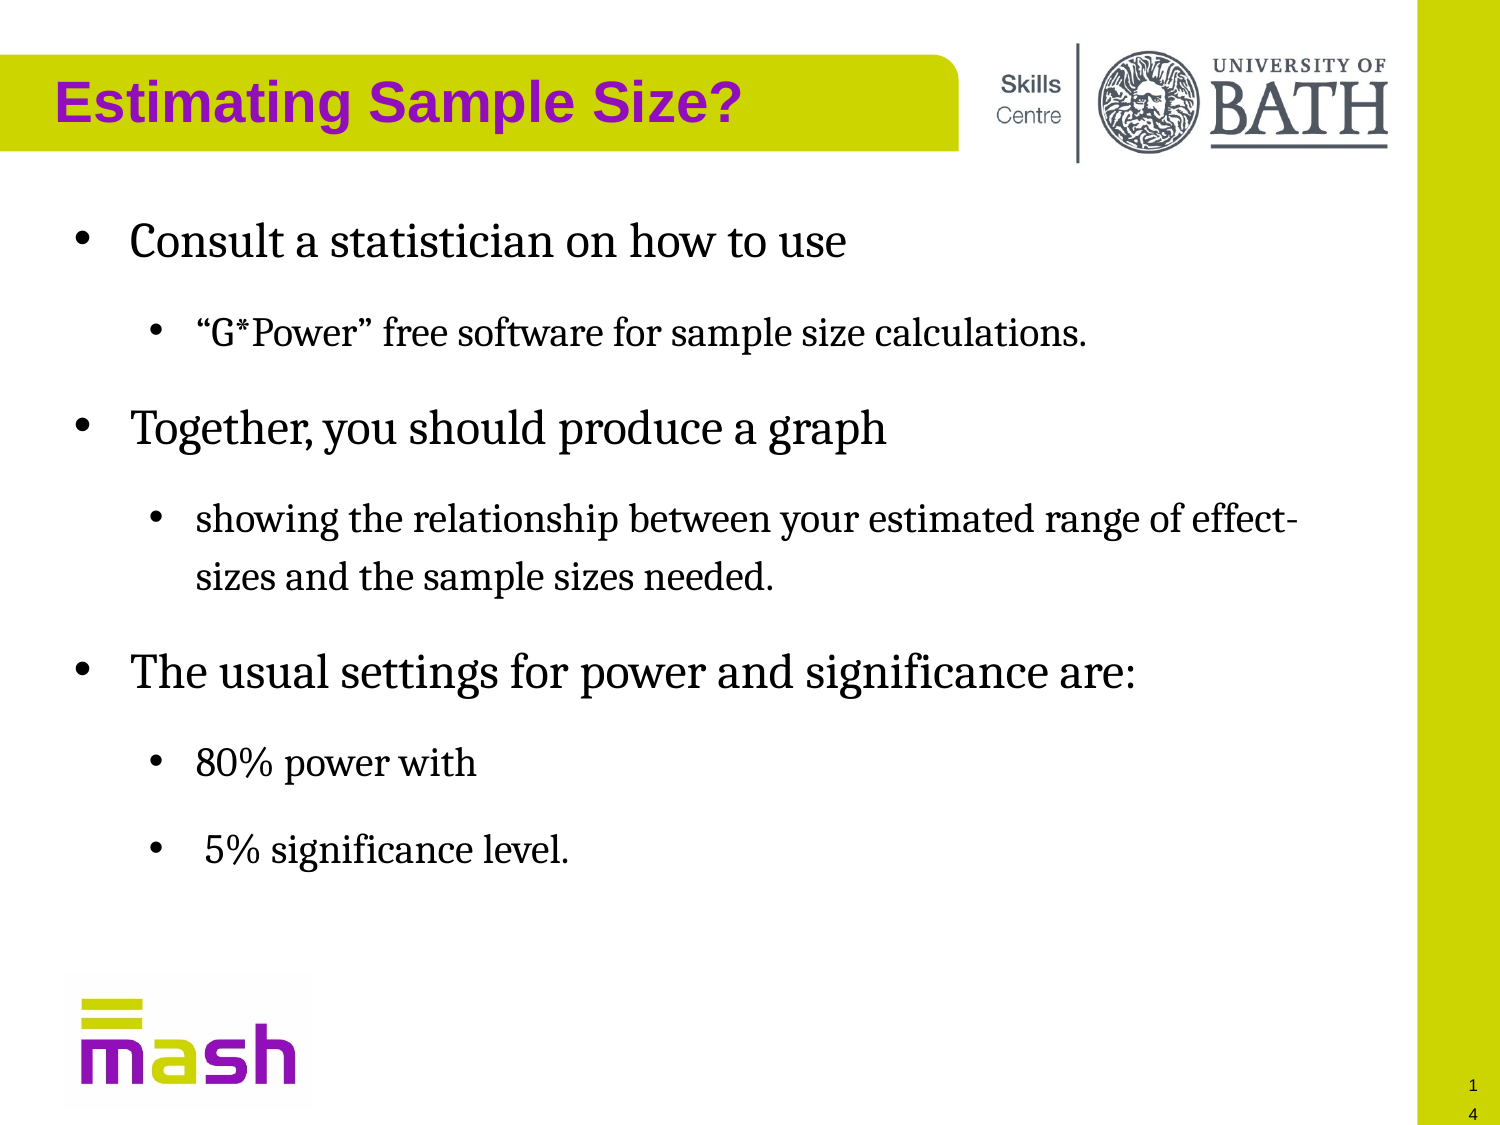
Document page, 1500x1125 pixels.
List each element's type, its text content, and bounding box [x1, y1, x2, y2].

title Estimating Sample Size? [40, 56, 1370, 152]
slide_number 14 [1453, 1047, 1500, 1109]
picture [988, 35, 1388, 171]
picture [64, 973, 313, 1109]
list Consult a statistician on how to use “G*Power” free software for sample size calculations. Together, you should produce a graph showing the relationship between your estimated range of effect-sizes and the sample sizes needed. The usual settings for power and significance are: 80% power with 5% significance level. [58, 191, 1394, 934]
